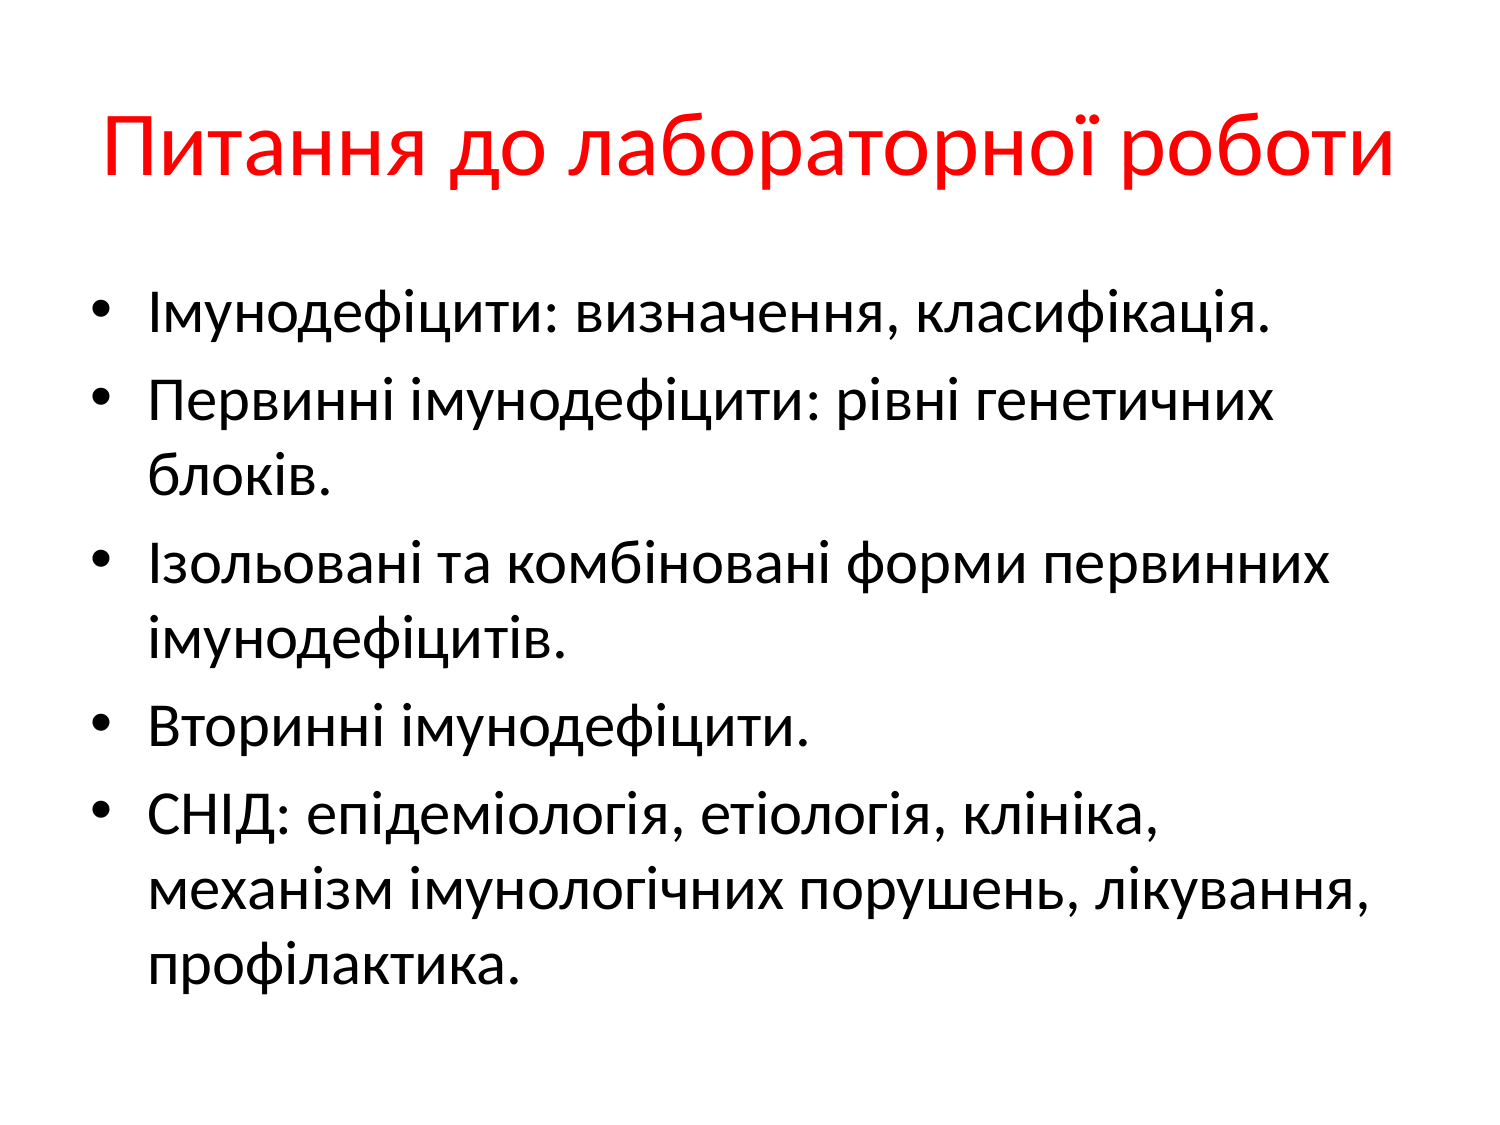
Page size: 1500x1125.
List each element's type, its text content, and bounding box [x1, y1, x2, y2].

list Імунодефіцити: визначення, класифікація. Первинні імунодефіцити: рівні генетичних блоків. Ізольовані та комбіновані форми первинних імунодефіцитів. Вторинні імунодефіцити. СНІД: епідеміологія, етіологія, клініка, механізм імунологічних порушень, лікування, профілактика. [75, 262, 1425, 1005]
title Питання до лабораторної роботи [75, 45, 1425, 233]
